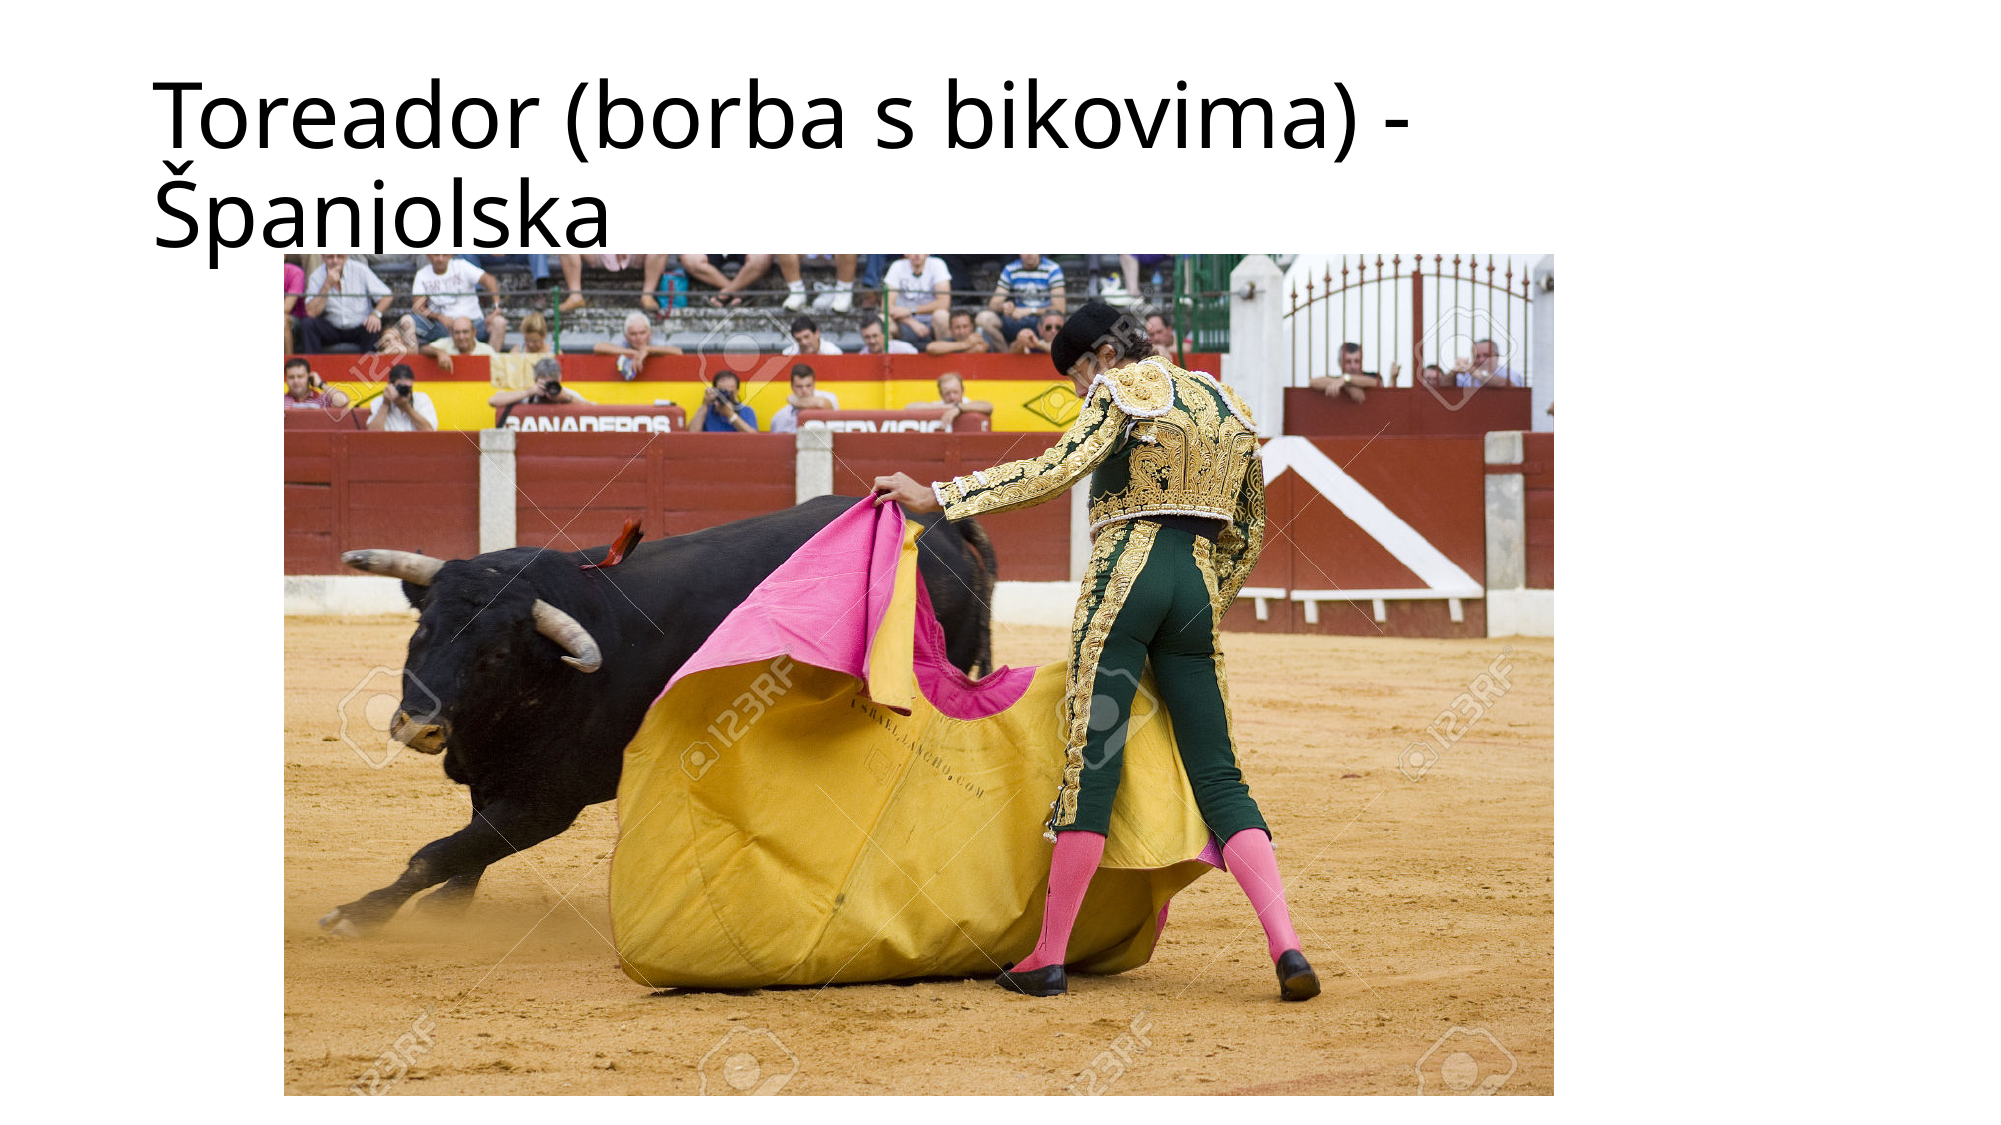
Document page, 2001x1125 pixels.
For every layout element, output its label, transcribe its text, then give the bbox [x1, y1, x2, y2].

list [284, 254, 1554, 1096]
title Toreador (borba s bikovima) - Španjolska [137, 59, 1863, 278]
